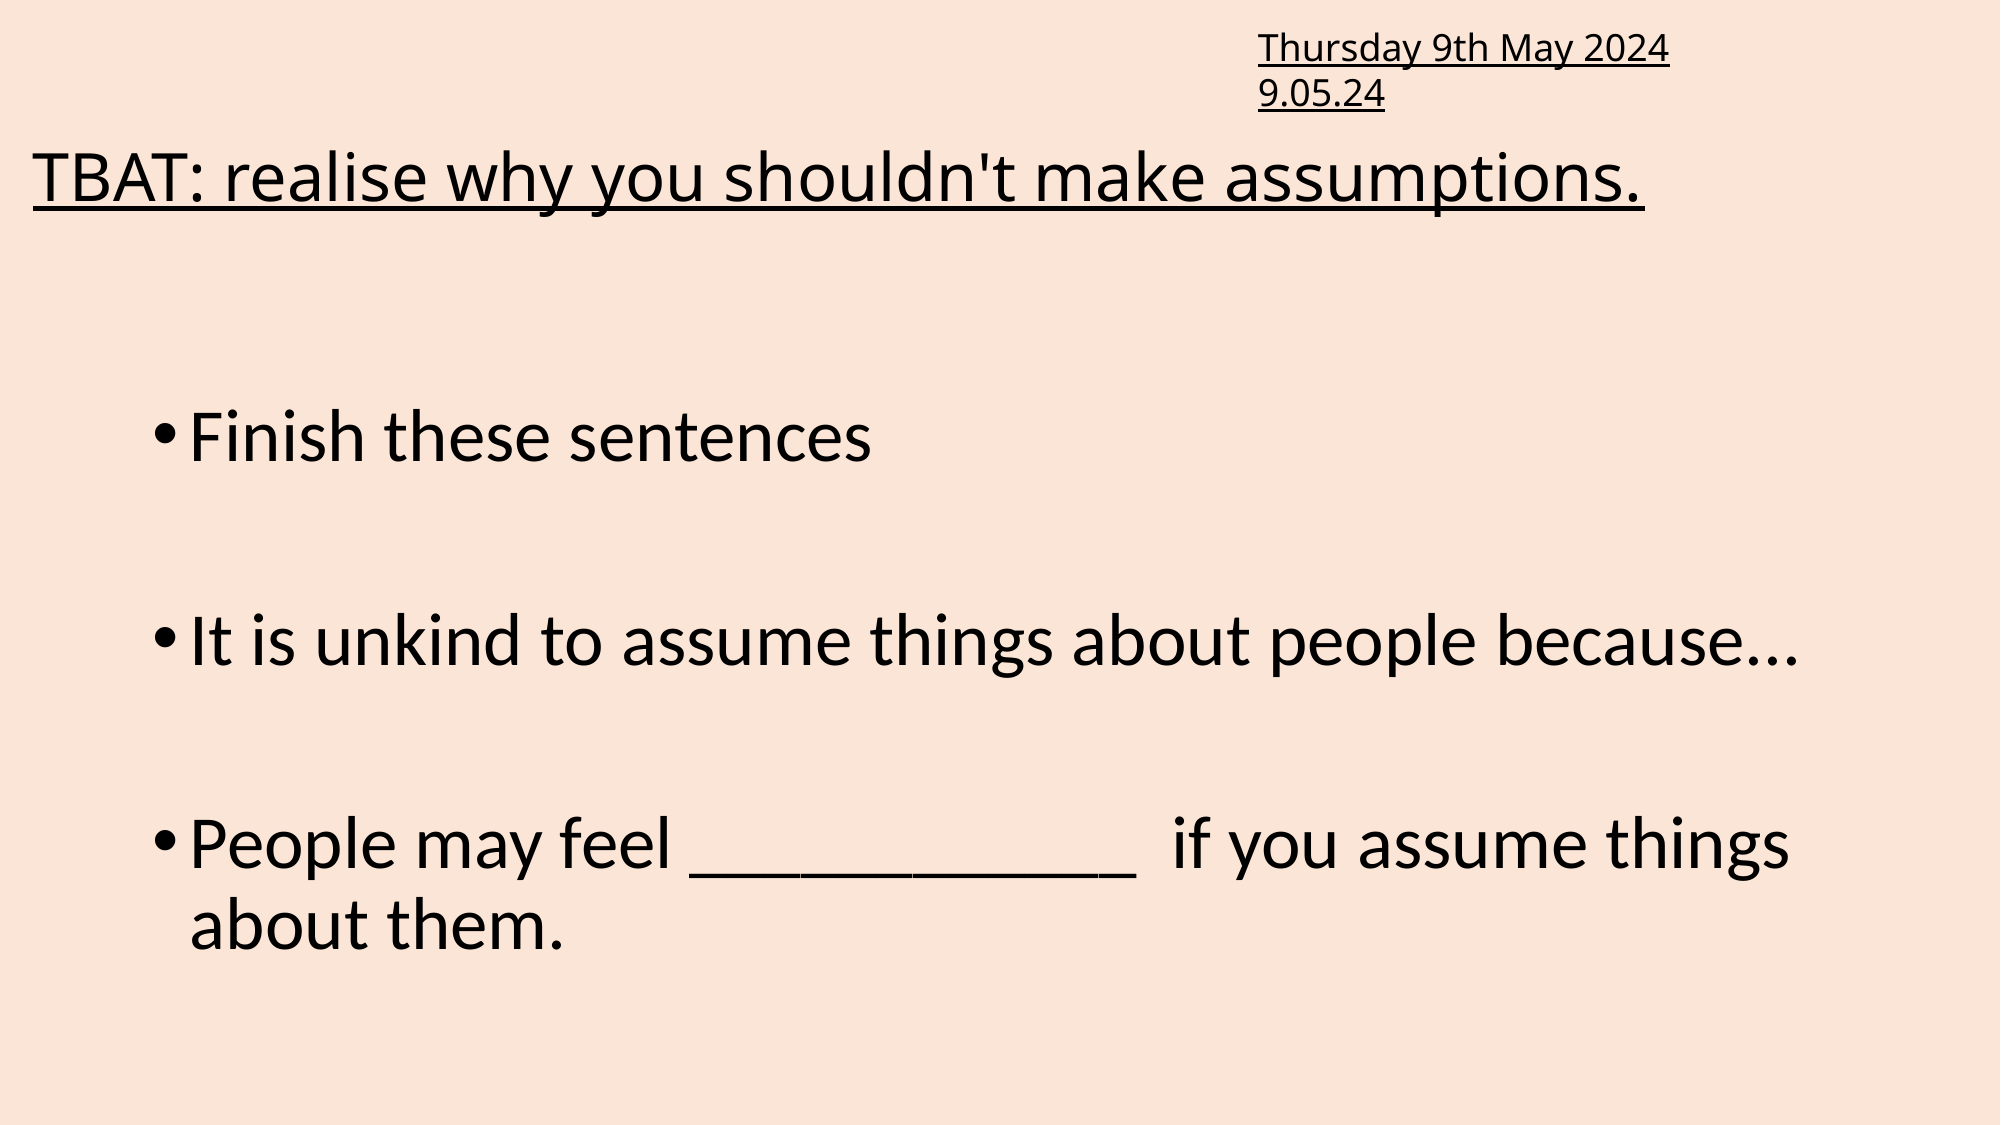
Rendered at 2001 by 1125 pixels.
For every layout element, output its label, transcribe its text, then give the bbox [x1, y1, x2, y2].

text_box Thursday 9th May 2024 9.05.24 [1242, 16, 2000, 122]
list Finish these sentences It is unkind to assume things about people because... People may feel ____________ if you assume things about them. [137, 389, 1863, 1014]
text_box TBAT: realise why you shouldn't make assumptions. [17, 126, 2000, 222]
